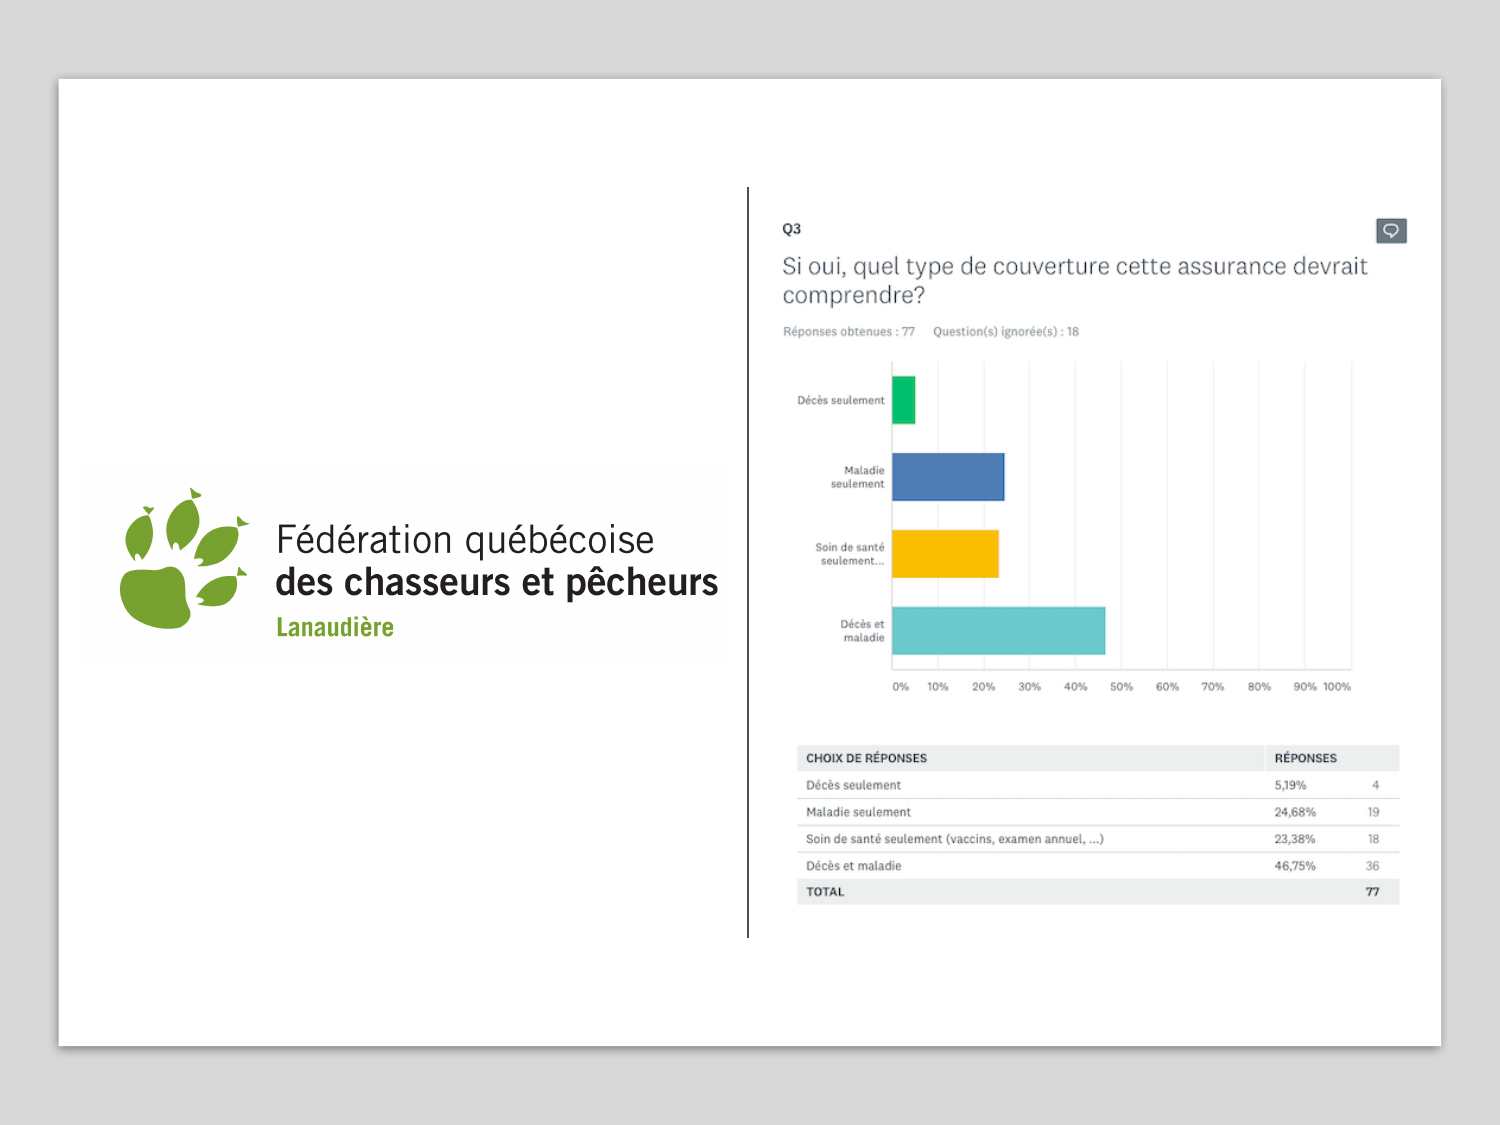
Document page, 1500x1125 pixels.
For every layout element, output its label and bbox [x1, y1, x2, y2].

picture [769, 207, 1422, 918]
picture [78, 461, 731, 664]
text_box [0, 0, 1500, 1125]
text_box [57, 77, 1443, 1048]
